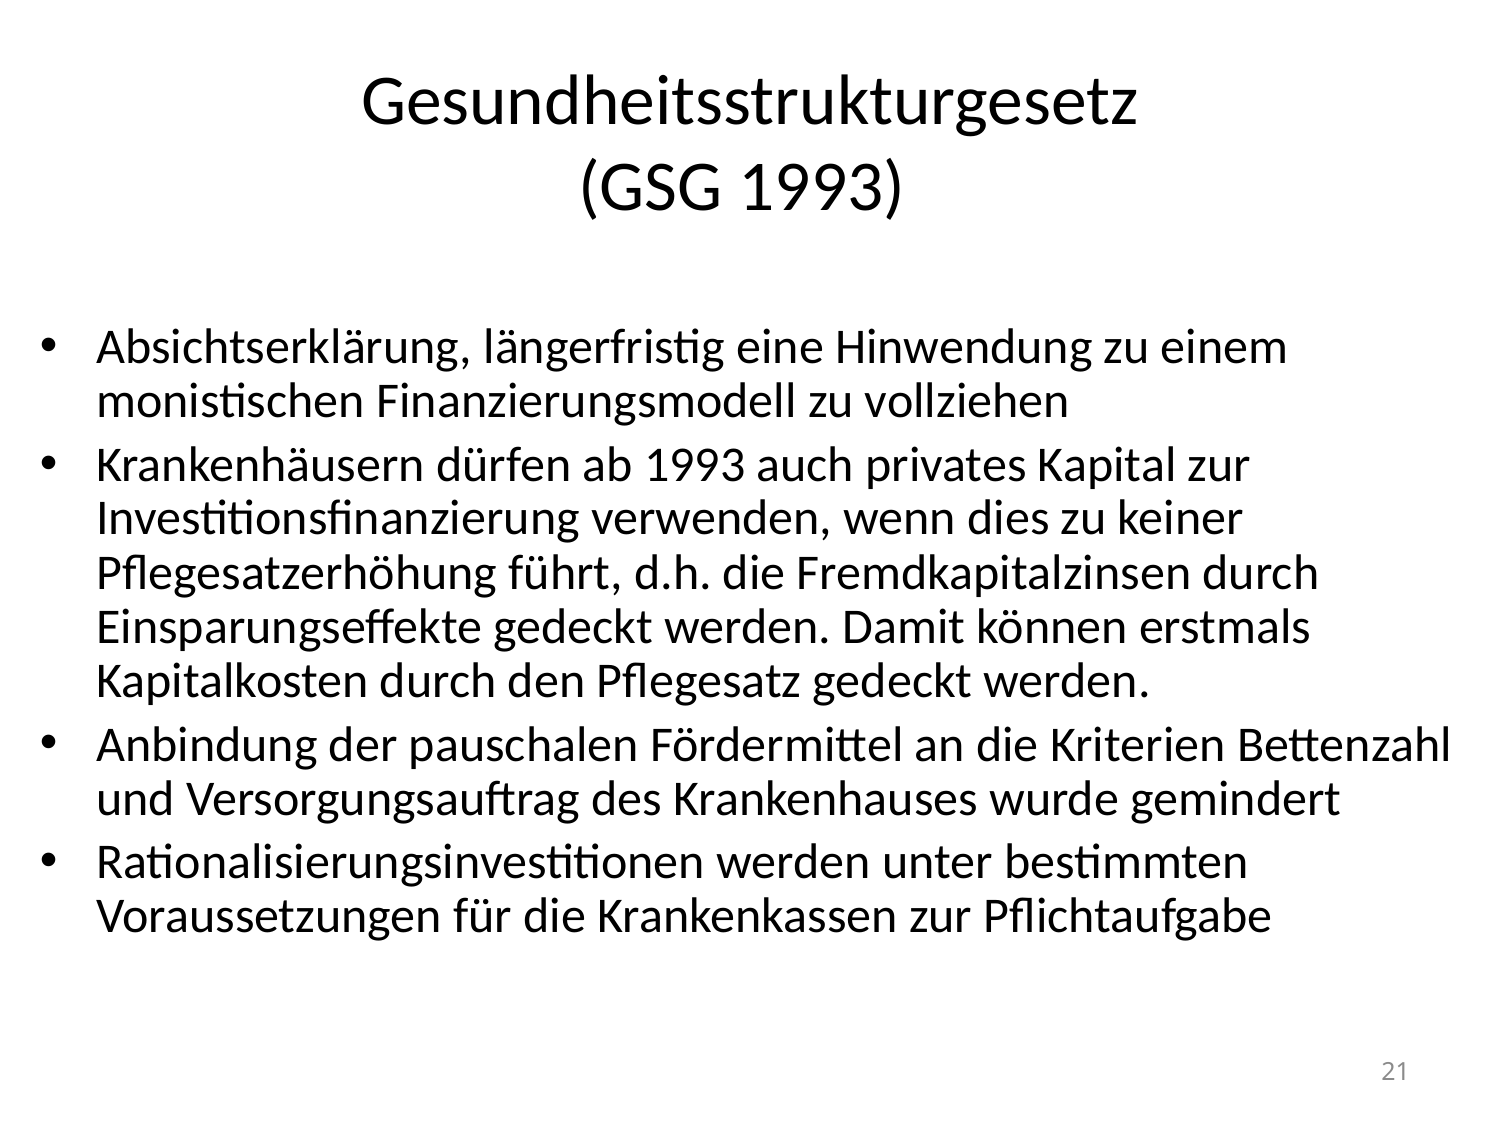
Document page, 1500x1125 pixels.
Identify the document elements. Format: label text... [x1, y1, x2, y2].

title Gesundheitsstrukturgesetz (GSG 1993) [75, 45, 1425, 233]
list Absichtserklärung, längerfristig eine Hinwendung zu einem monistischen Finanzierungsmodell zu vollziehen Krankenhäusern dürfen ab 1993 auch privates Kapital zur Investitionsfinanzierung verwenden, wenn dies zu keiner Pflegesatzerhöhung führt, d.h. die Fremdkapitalzinsen durch Einsparungseffekte gedeckt werden. Damit können erstmals Kapitalkosten durch den Pflegesatz gedeckt werden. Anbindung der pauschalen Fördermittel an die Kriterien Bettenzahl und Versorgungsauftrag des Krankenhauses wurde gemindert Rationalisierungsinvestitionen werden unter bestimmten Voraussetzungen für die Krankenkassen zur Pflichtaufgabe [24, 312, 1500, 988]
slide_number 21 [1074, 1042, 1425, 1103]
